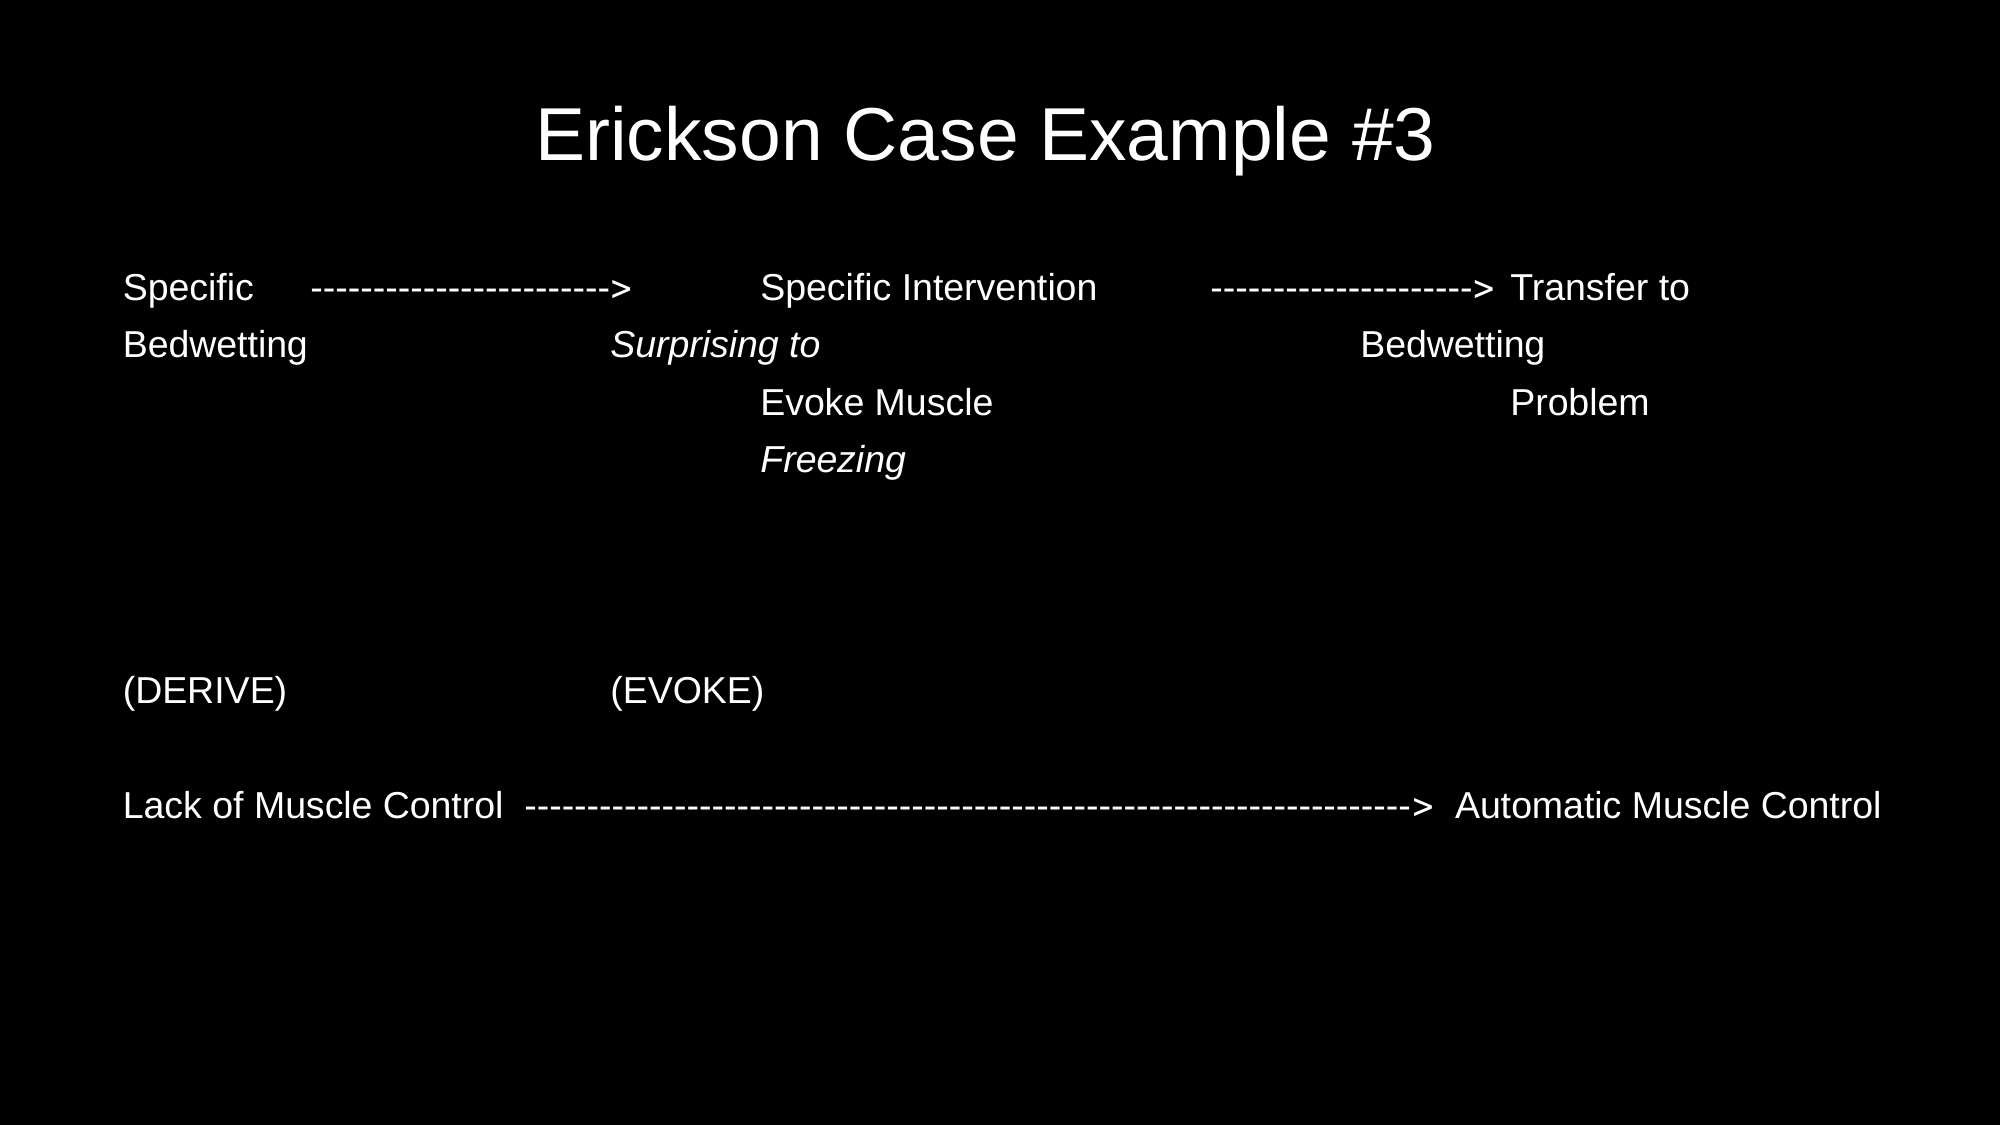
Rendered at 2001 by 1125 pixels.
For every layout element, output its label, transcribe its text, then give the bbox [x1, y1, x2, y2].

title Erickson Case Example #3 [317, 35, 1655, 236]
list Specific ------------------------ Specific Intervention --------------------- Transfer to Bedwetting Surprising to Bedwetting Evoke Muscle Problem Freezing (DERIVE) (EVOKE) Lack of Muscle Control ----------------------------------------------------------------------- Automatic Muscle Control [107, 255, 1897, 1025]
